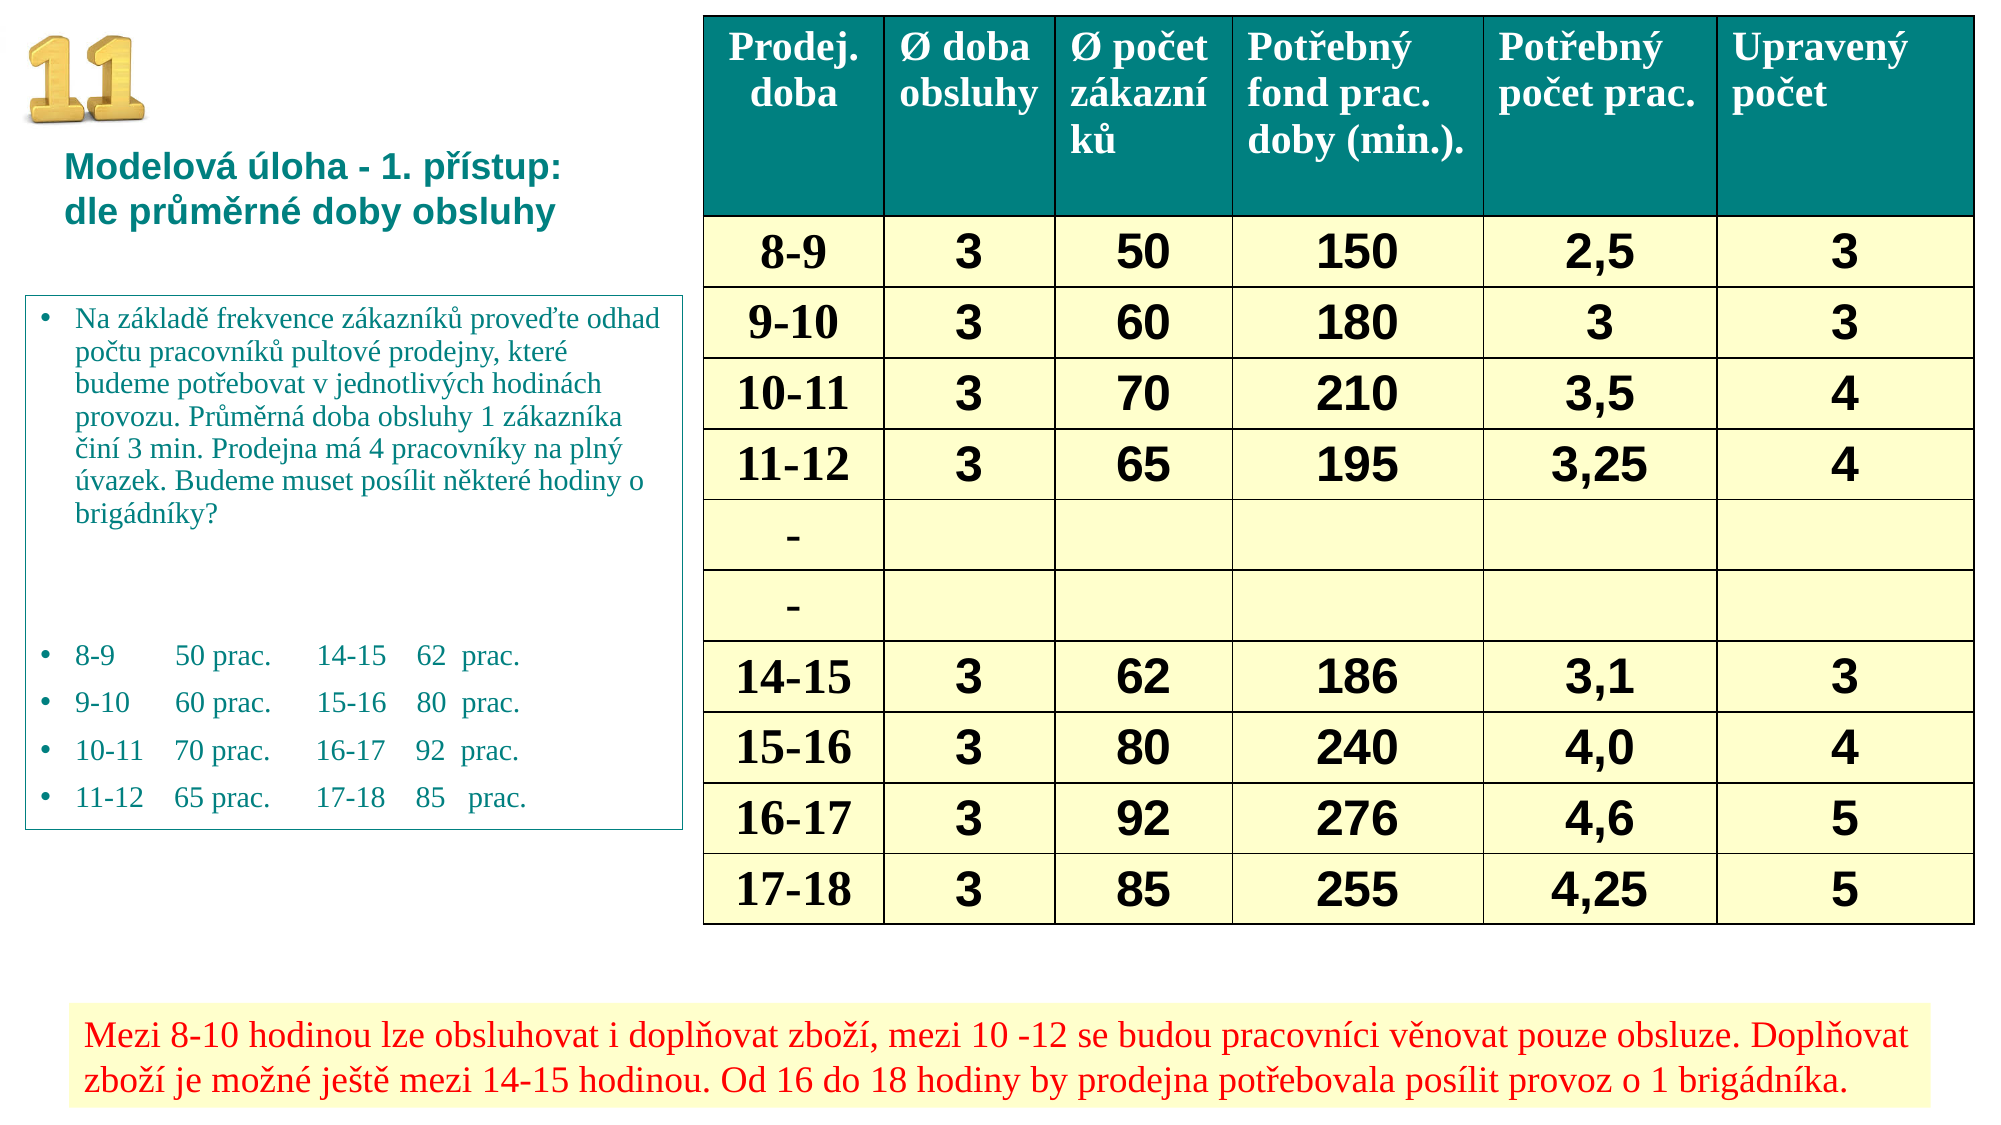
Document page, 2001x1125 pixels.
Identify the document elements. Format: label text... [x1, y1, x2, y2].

table_cell [1484, 500, 1716, 569]
table_cell 4 [1718, 430, 1973, 499]
table_header Upravený počet [1718, 17, 1973, 215]
table_cell 4,0 [1484, 713, 1716, 782]
table_cell 3 [1718, 217, 1973, 286]
table_cell 17-18 [704, 854, 883, 923]
table_cell 3 [885, 359, 1054, 428]
table_header Potřebný počet prac. [1484, 17, 1716, 215]
table_cell 80 [1056, 713, 1232, 782]
table_cell 85 [1056, 854, 1232, 923]
table_cell [1056, 571, 1232, 640]
table_cell 5 [1718, 784, 1973, 853]
table_cell [1484, 571, 1716, 640]
table_cell 3 [885, 854, 1054, 923]
table_cell 255 [1233, 854, 1483, 923]
table_cell 186 [1233, 642, 1483, 711]
table_cell 276 [1233, 784, 1483, 853]
table_cell 3 [885, 642, 1054, 711]
table_cell 8-9 [704, 217, 883, 286]
table_cell 195 [1233, 430, 1483, 499]
table_cell 70 [1056, 359, 1232, 428]
table_cell 11-12 [704, 430, 883, 499]
table_cell 3 [885, 430, 1054, 499]
table_cell [1718, 500, 1973, 569]
table_cell 50 [1056, 217, 1232, 286]
table_cell - [704, 500, 883, 569]
table_cell 14-15 [704, 642, 883, 711]
text_box Na základě frekvence zákazníků proveďte odhad počtu pracovníků pultové prodejny, které budeme potřebovat v jednotlivých hodinách provozu. Průměrná doba obsluhy 1 zákazníka činí 3 min. Prodejna má 4 pracovníky na plný úvazek. Budeme muset posílit některé hodiny o brigádníky? 8-9 50 prac. 14-15 62 prac. 9-10 60 prac. 15-16 80 prac. 10-11 70 prac. 16-17 92 prac. 11-12 65 prac. 17-18 85 prac. [25, 295, 683, 830]
table_cell [885, 571, 1054, 640]
table_cell 15-16 [704, 713, 883, 782]
table_cell 180 [1233, 288, 1483, 357]
table_cell 4 [1718, 713, 1973, 782]
table_header Prodej. doba [704, 17, 883, 215]
table_cell 3 [885, 784, 1054, 853]
table_cell 10-11 [704, 359, 883, 428]
table_cell 3 [885, 217, 1054, 286]
table_cell 4,6 [1484, 784, 1716, 853]
table_cell 4,25 [1484, 854, 1716, 923]
table_cell 65 [1056, 430, 1232, 499]
text_box Modelová úloha - 1. přístup: dle průměrné doby obsluhy [49, 134, 629, 240]
table_cell [1718, 571, 1973, 640]
text_box Mezi 8-10 hodinou lze obsluhovat i doplňovat zboží, mezi 10 -12 se budou pracovníci věnovat pouze obsluze. Doplňovat zboží je možné ještě mezi 14-15 hodinou. Od 16 do 18 hodiny by prodejna potřebovala posílit provoz o 1 brigádníka. [69, 1002, 1931, 1108]
table_header Ø doba obsluhy [885, 17, 1054, 215]
table_cell 210 [1233, 359, 1483, 428]
table_cell 3 [885, 288, 1054, 357]
table_cell 3,25 [1484, 430, 1716, 499]
table_cell 3 [1718, 642, 1973, 711]
table_cell 4 [1718, 359, 1973, 428]
table_cell [1233, 500, 1483, 569]
table_header Ø počet zákazníků [1056, 17, 1232, 215]
table_cell 9-10 [704, 288, 883, 357]
table_cell 150 [1233, 217, 1483, 286]
table_cell 5 [1718, 854, 1973, 923]
table_cell 92 [1056, 784, 1232, 853]
table_header Potřebný fond prac. doby (min.). [1233, 17, 1483, 215]
table_cell 16-17 [704, 784, 883, 853]
table_cell 3 [885, 713, 1054, 782]
table_cell 240 [1233, 713, 1483, 782]
table_cell [885, 500, 1054, 569]
table_cell 60 [1056, 288, 1232, 357]
table_cell - [704, 571, 883, 640]
table_cell 3 [1484, 288, 1716, 357]
table_cell 3 [1718, 288, 1973, 357]
table_cell [1056, 500, 1232, 569]
picture [0, 15, 169, 149]
table_cell 62 [1056, 642, 1232, 711]
table_cell 3,1 [1484, 642, 1716, 711]
table_cell 2,5 [1484, 217, 1716, 286]
table_cell 3,5 [1484, 359, 1716, 428]
table_cell [1233, 571, 1483, 640]
